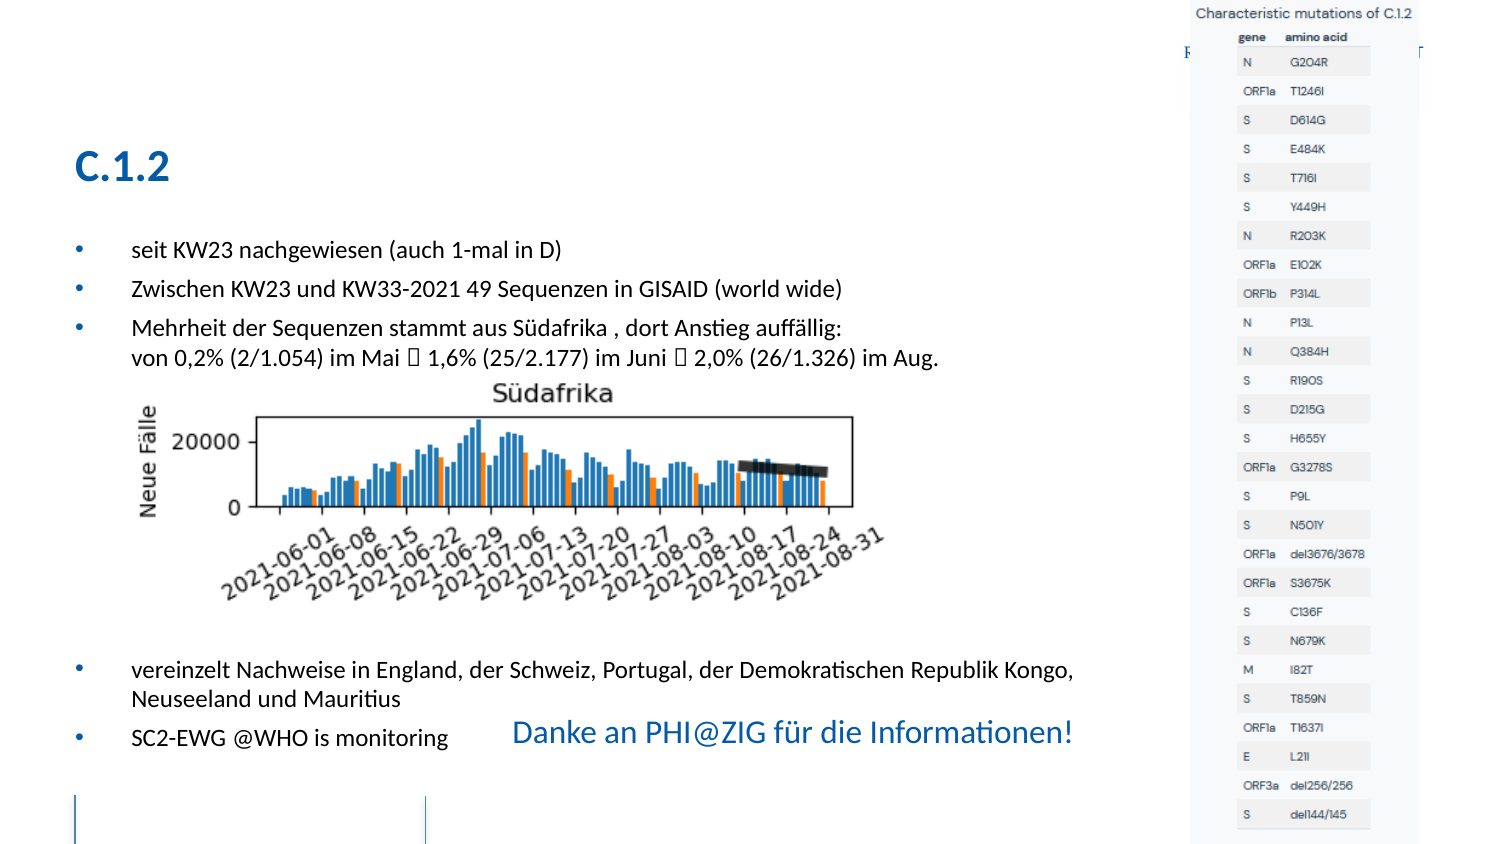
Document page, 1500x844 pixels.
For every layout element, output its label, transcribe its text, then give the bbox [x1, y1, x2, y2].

footer Danke an PHI@ZIG für die Informationen! [512, 707, 1185, 753]
picture [1178, 0, 1430, 844]
list seit KW23 nachgewiesen (auch 1-mal in D) Zwischen KW23 und KW33-2021 49 Sequenzen in GISAID (world wide) Mehrheit der Sequenzen stammt aus Südafrika , dort Anstieg auffällig: von 0,2% (2/1.054) im Mai  1,6% (25/2.177) im Juni  2,0% (26/1.326) im Aug. vereinzelt Nachweise in England, der Schweiz, Portugal, der Demokratischen Republik Kongo, Neuseeland und Mauritius SC2-EWG @WHO is monitoring [75, 233, 1185, 767]
picture [123, 382, 902, 618]
title C.1.2 [75, 104, 1185, 222]
